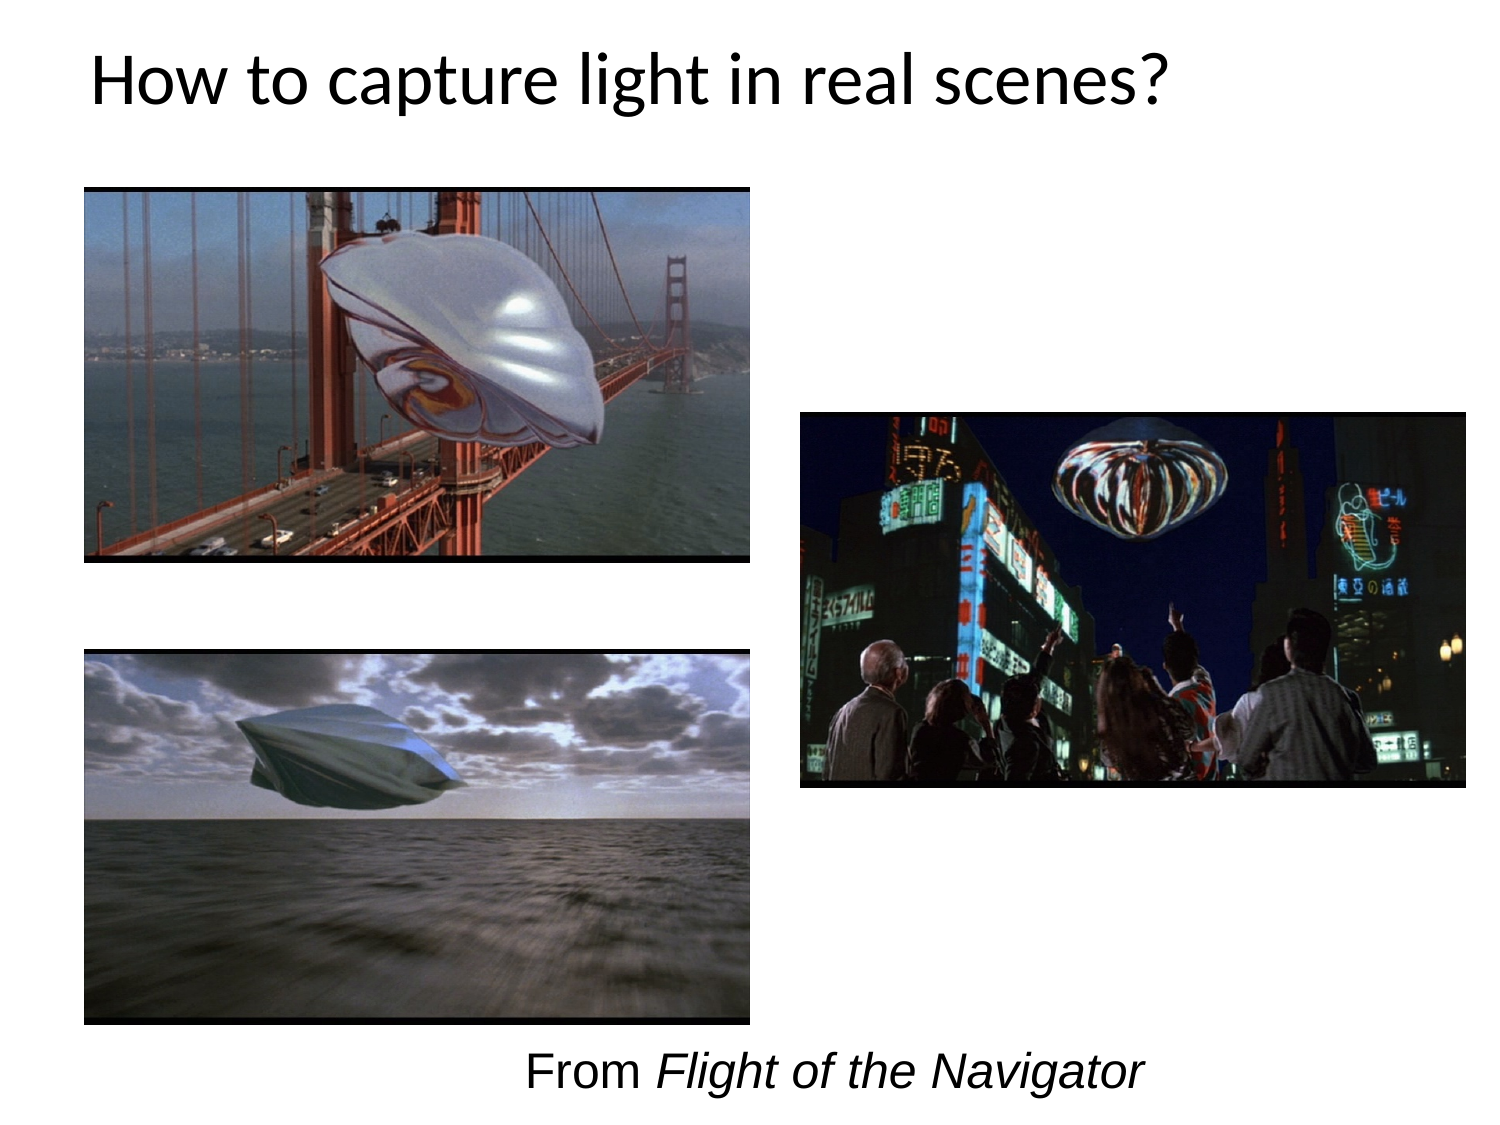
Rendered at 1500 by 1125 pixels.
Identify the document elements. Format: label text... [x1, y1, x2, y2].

title How to capture light in real scenes? [74, 0, 1426, 151]
text_box From Flight of the Navigator [510, 1031, 1160, 1107]
picture [799, 412, 1466, 788]
picture [84, 187, 751, 563]
picture [84, 649, 751, 1026]
